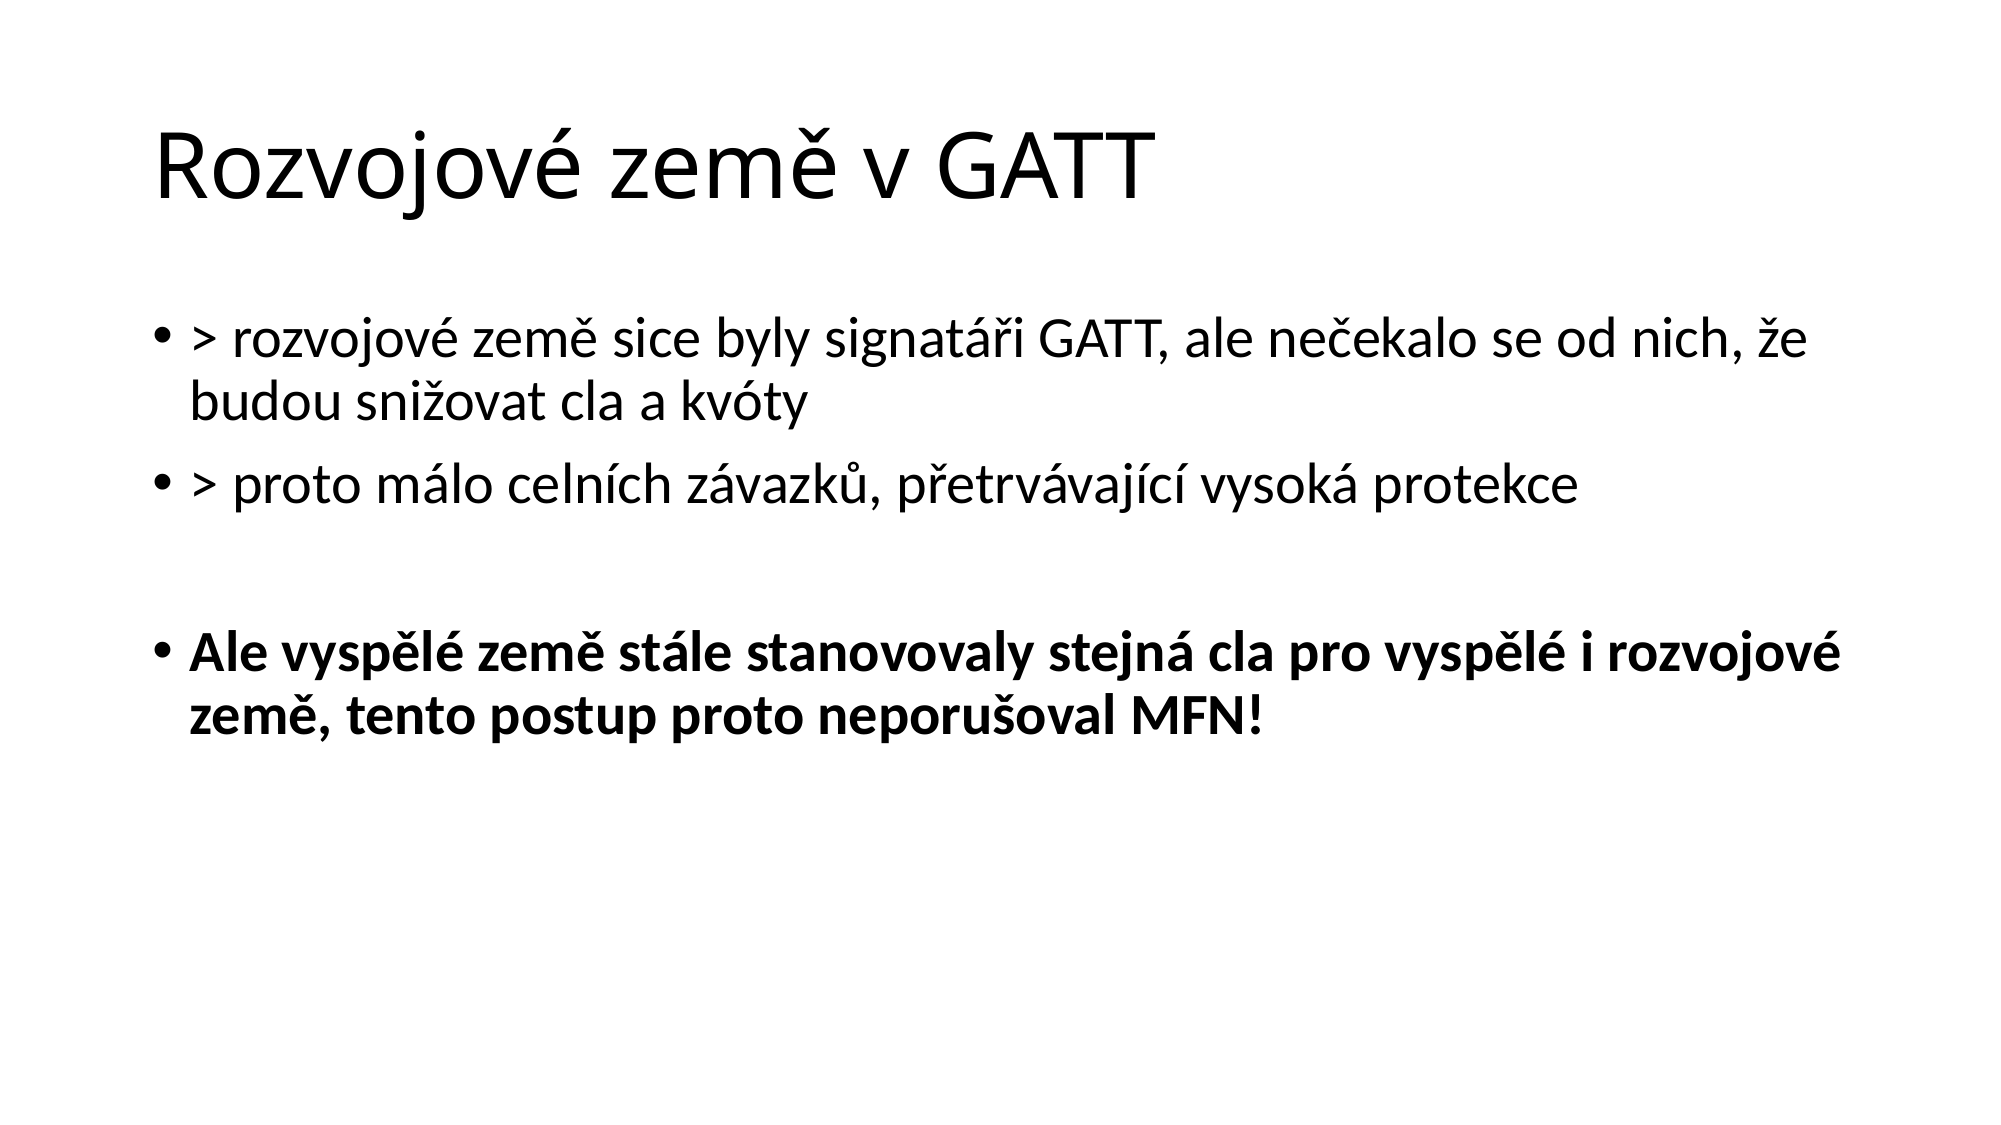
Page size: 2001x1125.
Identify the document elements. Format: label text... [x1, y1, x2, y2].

title Rozvojové země v GATT [137, 59, 1863, 278]
list > rozvojové země sice byly signatáři GATT, ale nečekalo se od nich, že budou snižovat cla a kvóty > proto málo celních závazků, přetrvávající vysoká protekce Ale vyspělé země stále stanovovaly stejná cla pro vyspělé i rozvojové země, tento postup proto neporušoval MFN! [137, 299, 1863, 1014]
